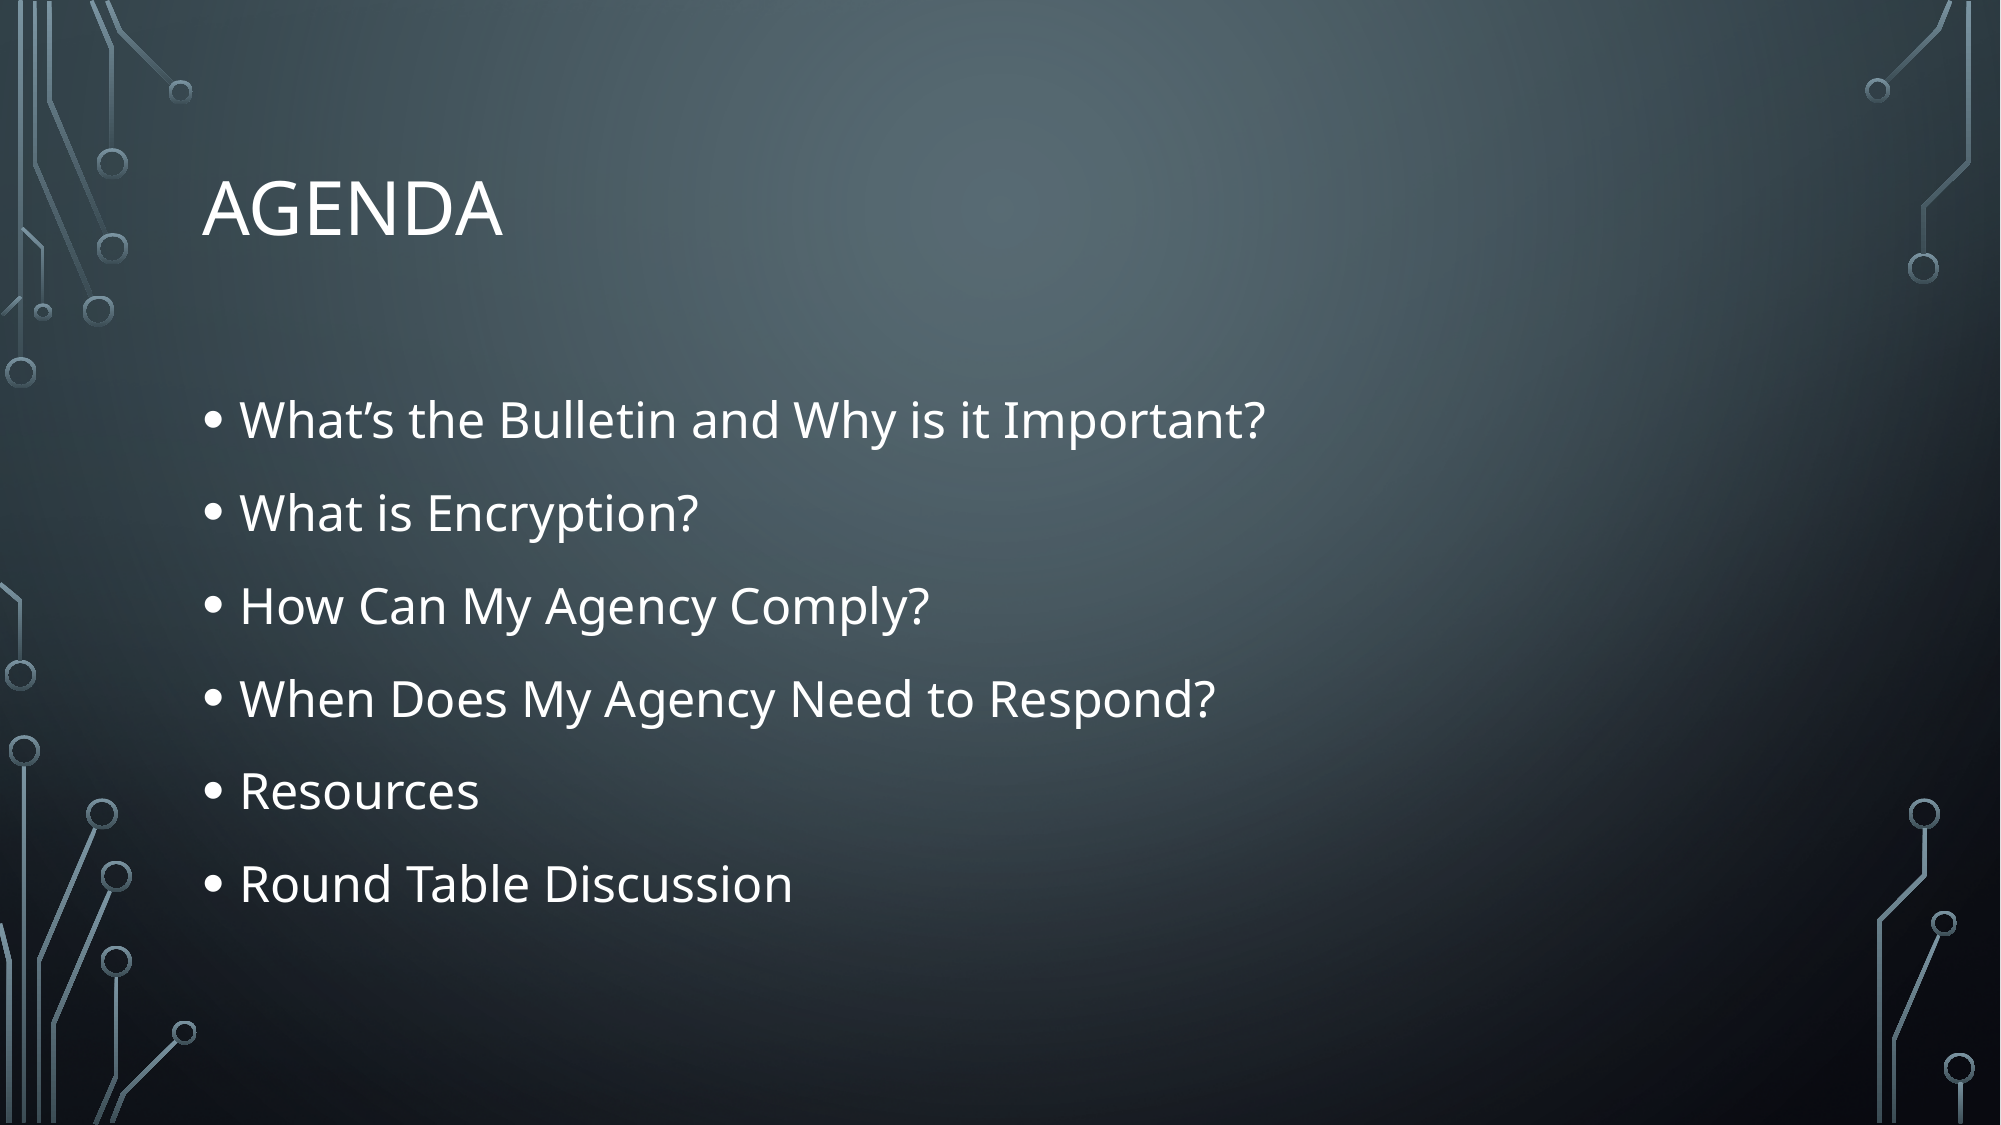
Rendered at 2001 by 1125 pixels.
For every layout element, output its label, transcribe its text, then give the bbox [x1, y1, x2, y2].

list What’s the Bulletin and Why is it Important? What is Encryption? How Can My Agency Comply? When Does My Agency Need to Respond? Resources Round Table Discussion [187, 369, 1813, 950]
title agenda [187, 101, 1813, 322]
